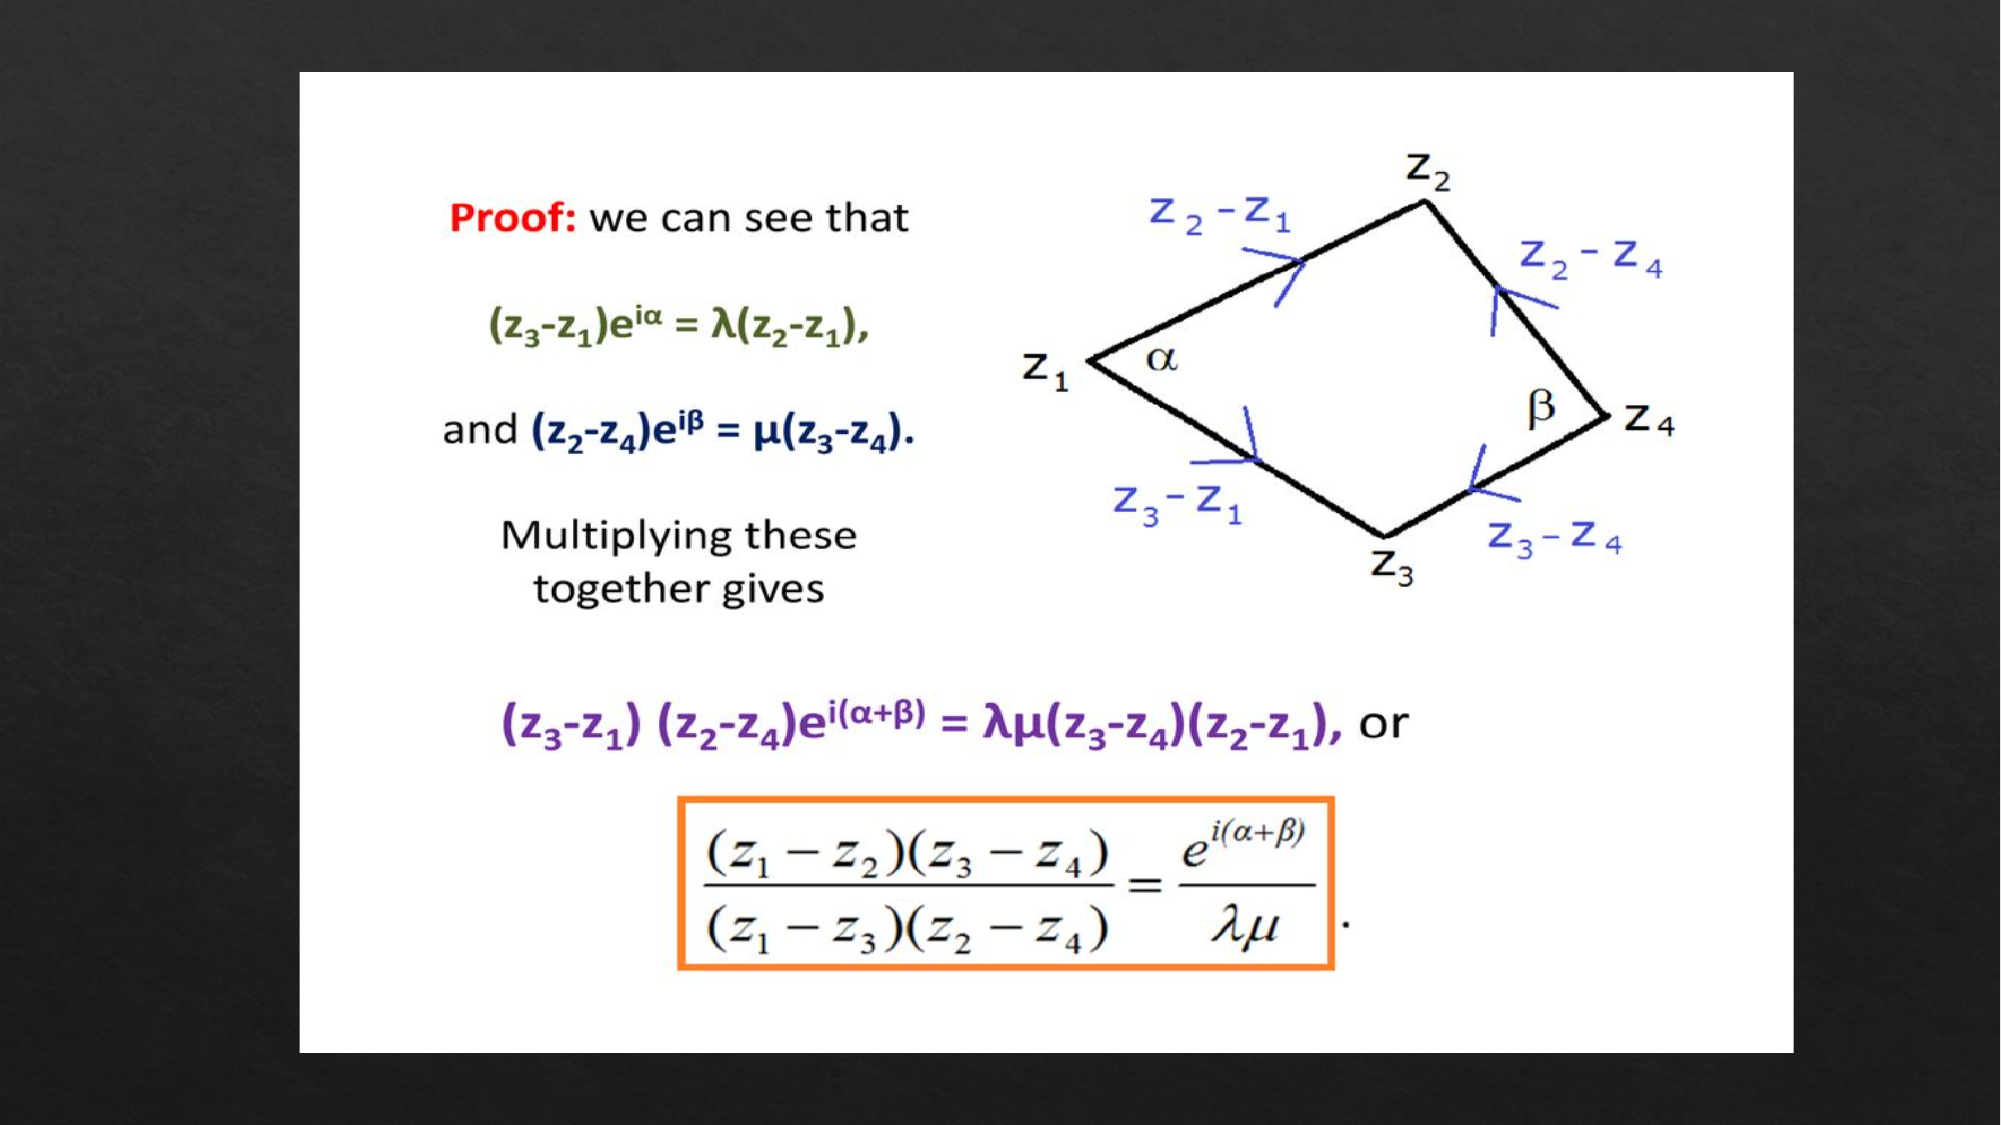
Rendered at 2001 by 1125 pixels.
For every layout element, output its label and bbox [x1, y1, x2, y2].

picture [299, 72, 1794, 1053]
